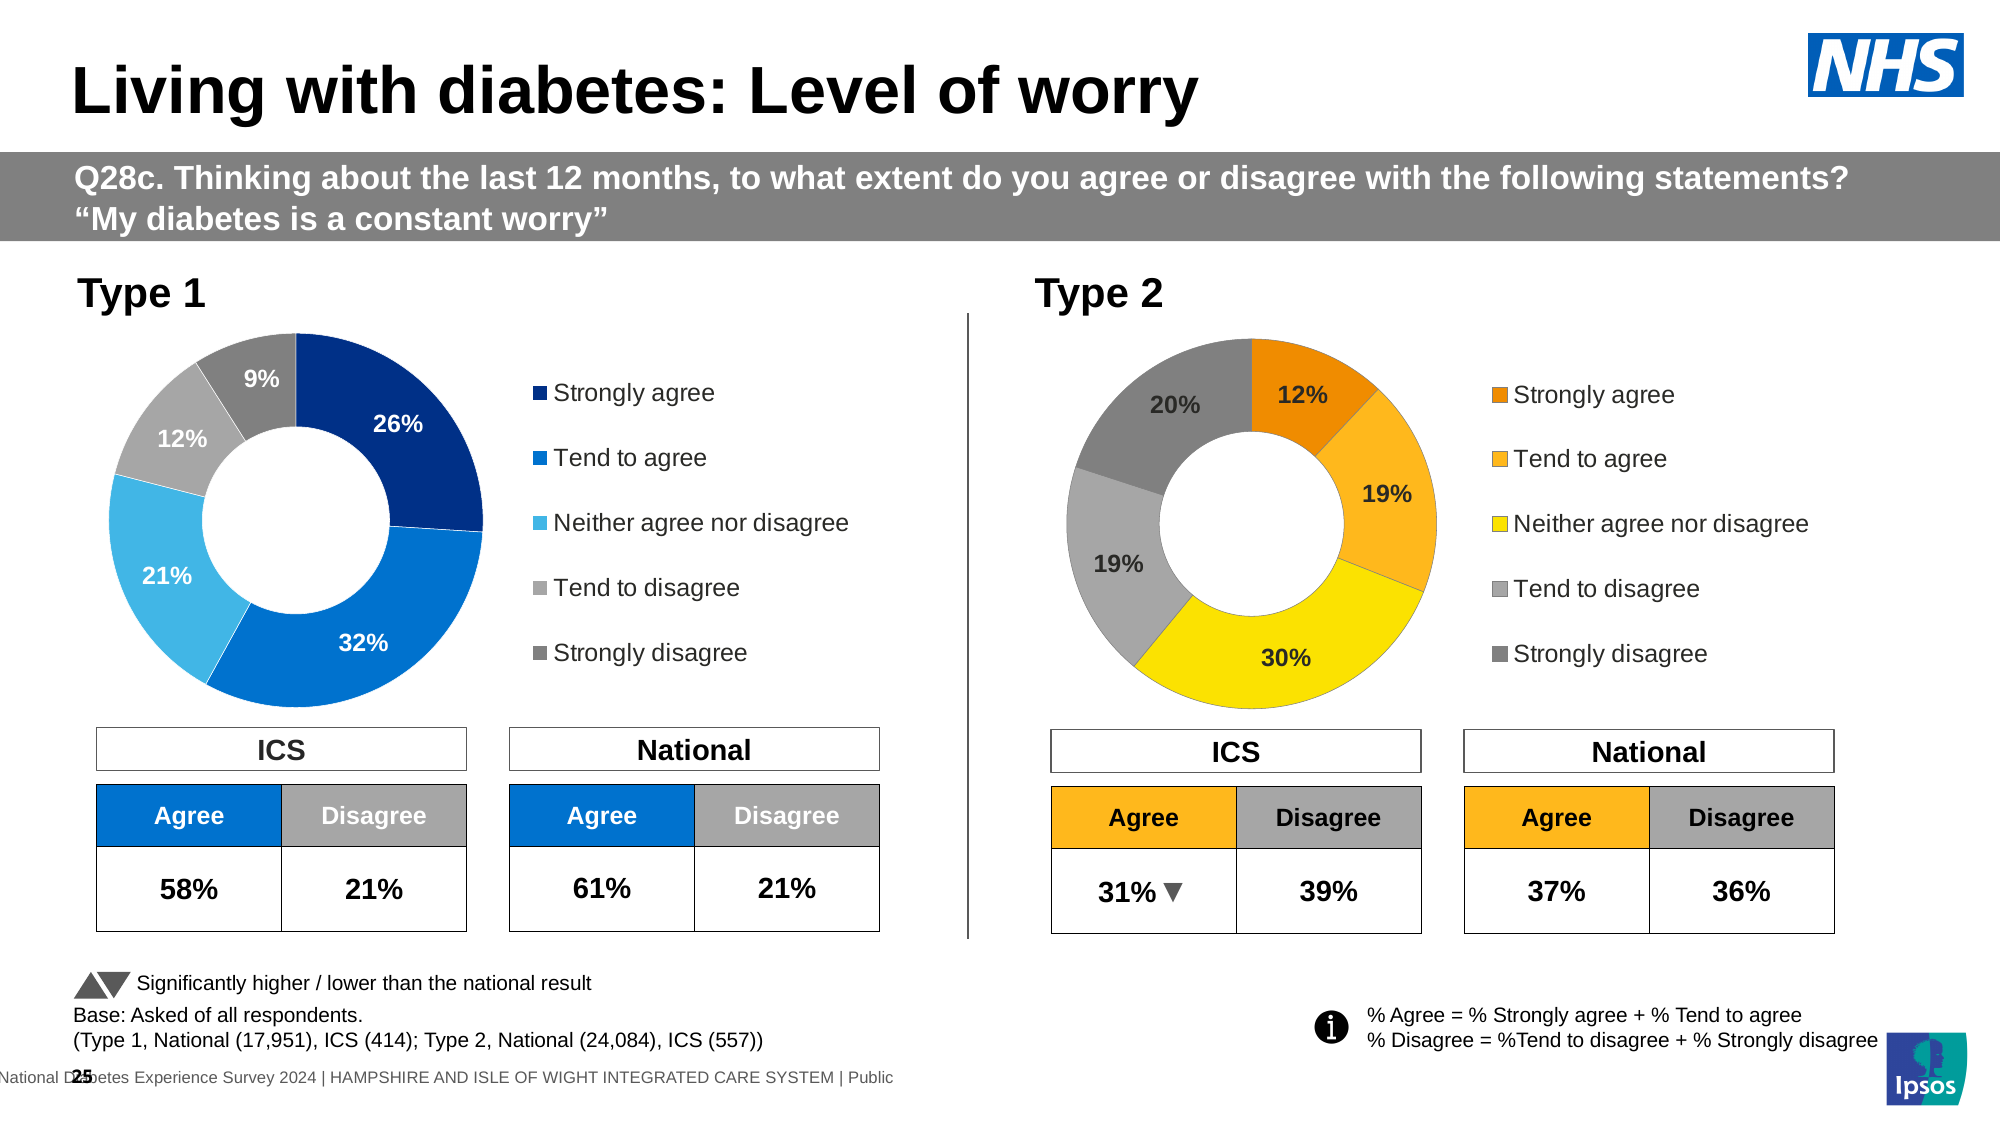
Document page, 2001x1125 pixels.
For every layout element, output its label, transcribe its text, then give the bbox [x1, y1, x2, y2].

text_box [71, 970, 110, 1000]
table_header Agree [1465, 787, 1649, 848]
table_header Agree [97, 785, 281, 846]
chart [96, 328, 885, 713]
table_header Agree [510, 785, 694, 846]
table_header Disagree [695, 785, 879, 846]
picture [1886, 1032, 1968, 1106]
text_box ICS [1051, 729, 1422, 773]
table_cell 58% [97, 847, 281, 931]
picture [1807, 33, 1964, 97]
chart [1056, 329, 1845, 714]
text_box Q28c. Thinking about the last 12 months, to what extent do you agree or disagree with the following statements? “My diabetes is a constant worry” [0, 152, 2000, 242]
title Living with diabetes: Level of worry [71, 32, 1809, 124]
table_cell 21% [282, 847, 466, 931]
table_header Disagree [1650, 787, 1834, 848]
text_box Type 2 [922, 265, 1276, 316]
table_cell 31%▼ [1052, 849, 1236, 933]
table_cell 36% [1650, 849, 1834, 933]
table_header Disagree [282, 785, 466, 846]
table_cell 21% [695, 847, 879, 931]
text_box National [509, 727, 880, 771]
text_box Type 1 [0, 265, 319, 316]
slide_number 25 [71, 1030, 122, 1090]
table_cell 37% [1465, 849, 1649, 933]
table_header Significantly higher / lower than the national result [122, 964, 648, 1001]
table_cell 39% [1237, 849, 1421, 933]
text_box % Agree = % Strongly agree + % Tend to agree % Disagree = %Tend to disagree + % Strongly disagree [1352, 994, 1924, 1059]
text_box National [1464, 729, 1835, 773]
table_header Disagree [1237, 787, 1421, 848]
text_box [94, 970, 122, 1001]
text_box Base: Asked of all respondents. (Type 1, National (17,951), ICS (414); Type 2, National (24,084), ICS (557)) [73, 1001, 1886, 1052]
table_header Agree [1052, 787, 1236, 848]
picture [1310, 1006, 1353, 1048]
text_box ICS [96, 727, 467, 771]
table_cell 61% [510, 847, 694, 931]
